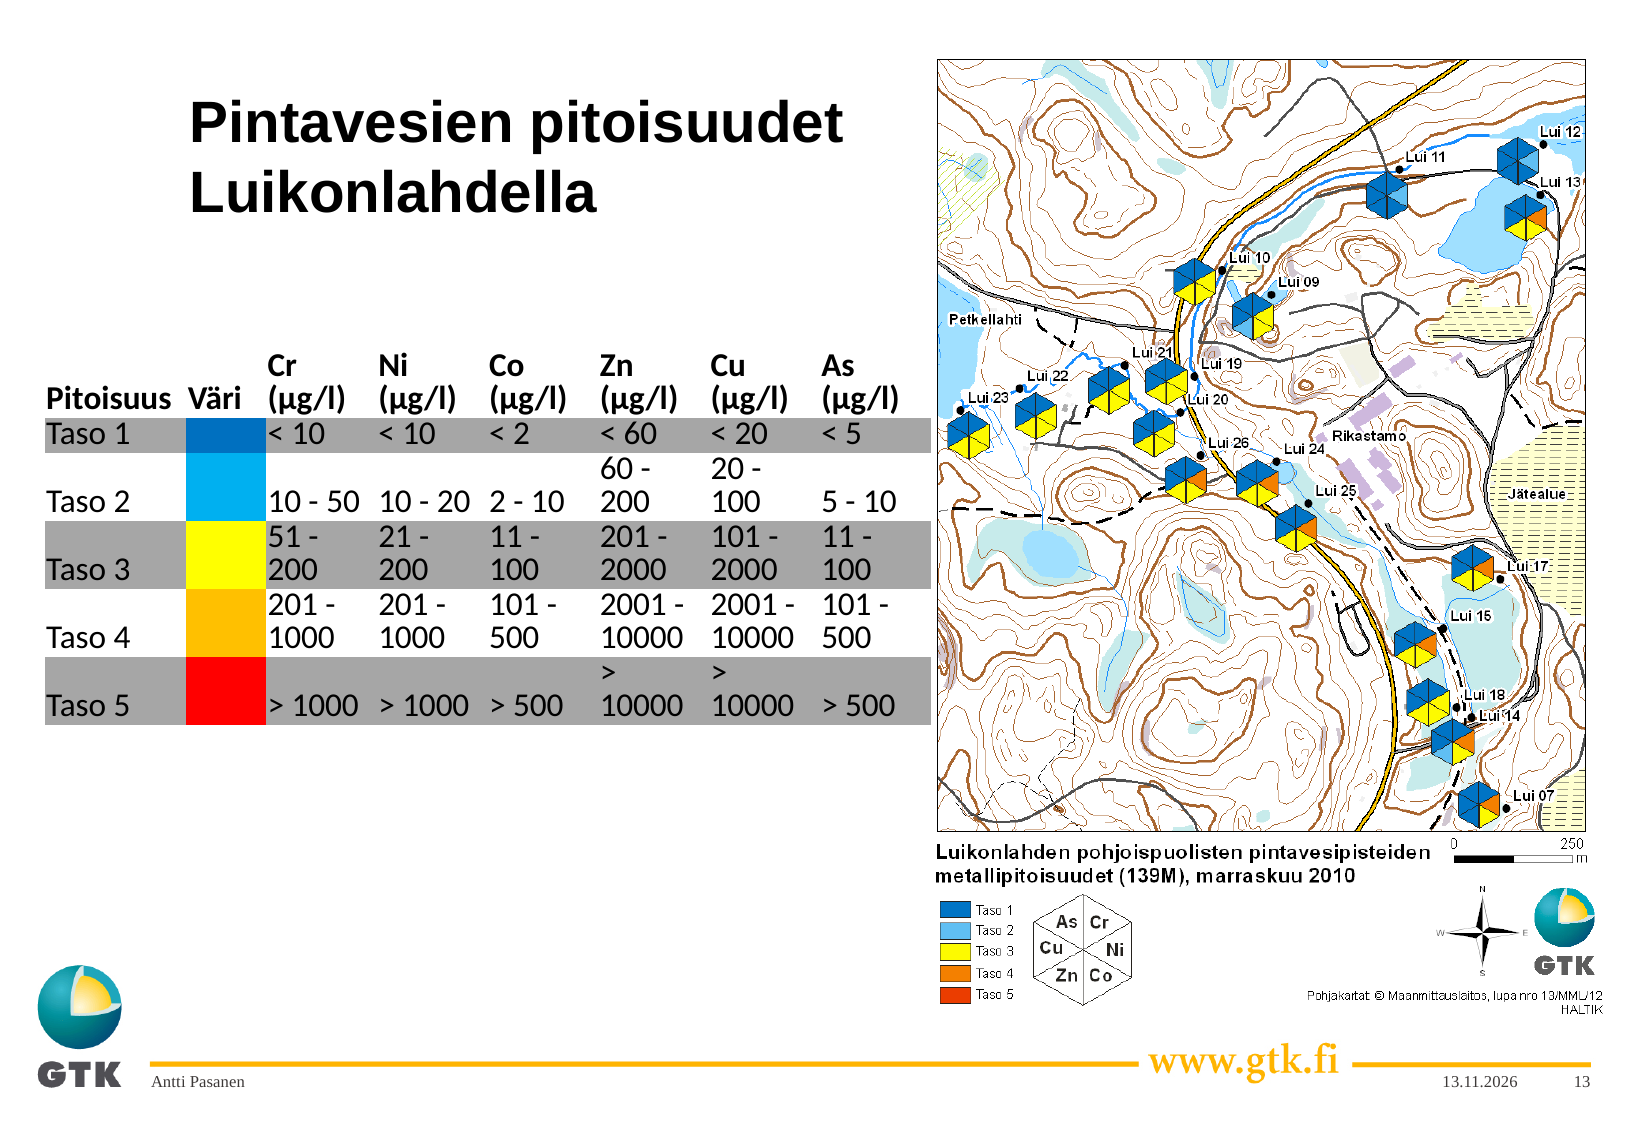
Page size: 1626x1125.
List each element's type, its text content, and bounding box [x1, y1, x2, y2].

table_cell > 1000 [266, 657, 377, 725]
table_cell < 10 [377, 418, 488, 453]
table_cell [186, 521, 266, 589]
table_cell 21 - 200 [377, 521, 488, 589]
table_header Zn (μg/l) [598, 350, 709, 418]
table_cell [186, 418, 266, 453]
title Pintavesien pitoisuudet Luikonlahdella [174, 31, 889, 232]
table_cell 201 - 2000 [598, 521, 709, 589]
table_cell 201 - 1000 [377, 589, 488, 657]
table_cell 10 - 20 [377, 453, 488, 521]
table_cell 2 - 10 [488, 453, 598, 521]
table_cell > 500 [820, 657, 889, 725]
table_cell 201 - 1000 [266, 589, 377, 657]
footer Antti Pasanen [135, 1069, 1144, 1093]
table_cell < 20 [709, 418, 820, 453]
table_header Väri [186, 350, 266, 418]
table_cell > 10000 [709, 657, 820, 725]
slide_number 13 [1533, 1069, 1606, 1093]
table_cell 11 - 100 [820, 521, 889, 589]
table_cell 5 - 10 [820, 453, 889, 521]
table_cell 60 - 200 [598, 453, 709, 521]
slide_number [1344, 1069, 1533, 1093]
table_cell 2001 - 10000 [709, 589, 820, 657]
table_cell [186, 453, 266, 521]
table_cell < 60 [598, 418, 709, 453]
table_cell Taso 1 [45, 418, 186, 453]
table_cell Taso 3 [45, 521, 186, 589]
table_cell Taso 4 [45, 589, 186, 657]
table_cell 20 - 100 [709, 453, 820, 521]
table_cell 10 - 50 [266, 453, 377, 521]
table_cell 2001 - 10000 [598, 589, 709, 657]
table_header Pitoisuus [45, 350, 186, 418]
picture [142, 18, 1625, 1092]
table_header Cu (μg/l) [709, 350, 820, 418]
table_cell 11 - 100 [488, 521, 598, 589]
table_cell > 500 [488, 657, 598, 725]
table_cell > 1000 [377, 657, 488, 725]
table_cell [186, 657, 266, 725]
table_cell Taso 5 [45, 657, 186, 725]
table_cell 51 - 200 [266, 521, 377, 589]
table_cell Taso 2 [45, 453, 186, 521]
table_cell 101 - 500 [820, 589, 889, 657]
table_cell [186, 589, 266, 657]
table_cell < 10 [266, 418, 377, 453]
table_cell > 10000 [598, 657, 709, 725]
table_cell < 2 [488, 418, 598, 453]
table_header Cr (μg/l) [266, 350, 377, 418]
table_cell 101 - 2000 [709, 521, 820, 589]
table_header Co (μg/l) [488, 350, 598, 418]
table_cell 101 - 500 [488, 589, 598, 657]
picture [31, 952, 128, 1094]
table_cell < 5 [820, 418, 889, 453]
table_header Ni (μg/l) [377, 350, 488, 418]
table_header As (μg/l) [820, 350, 889, 418]
